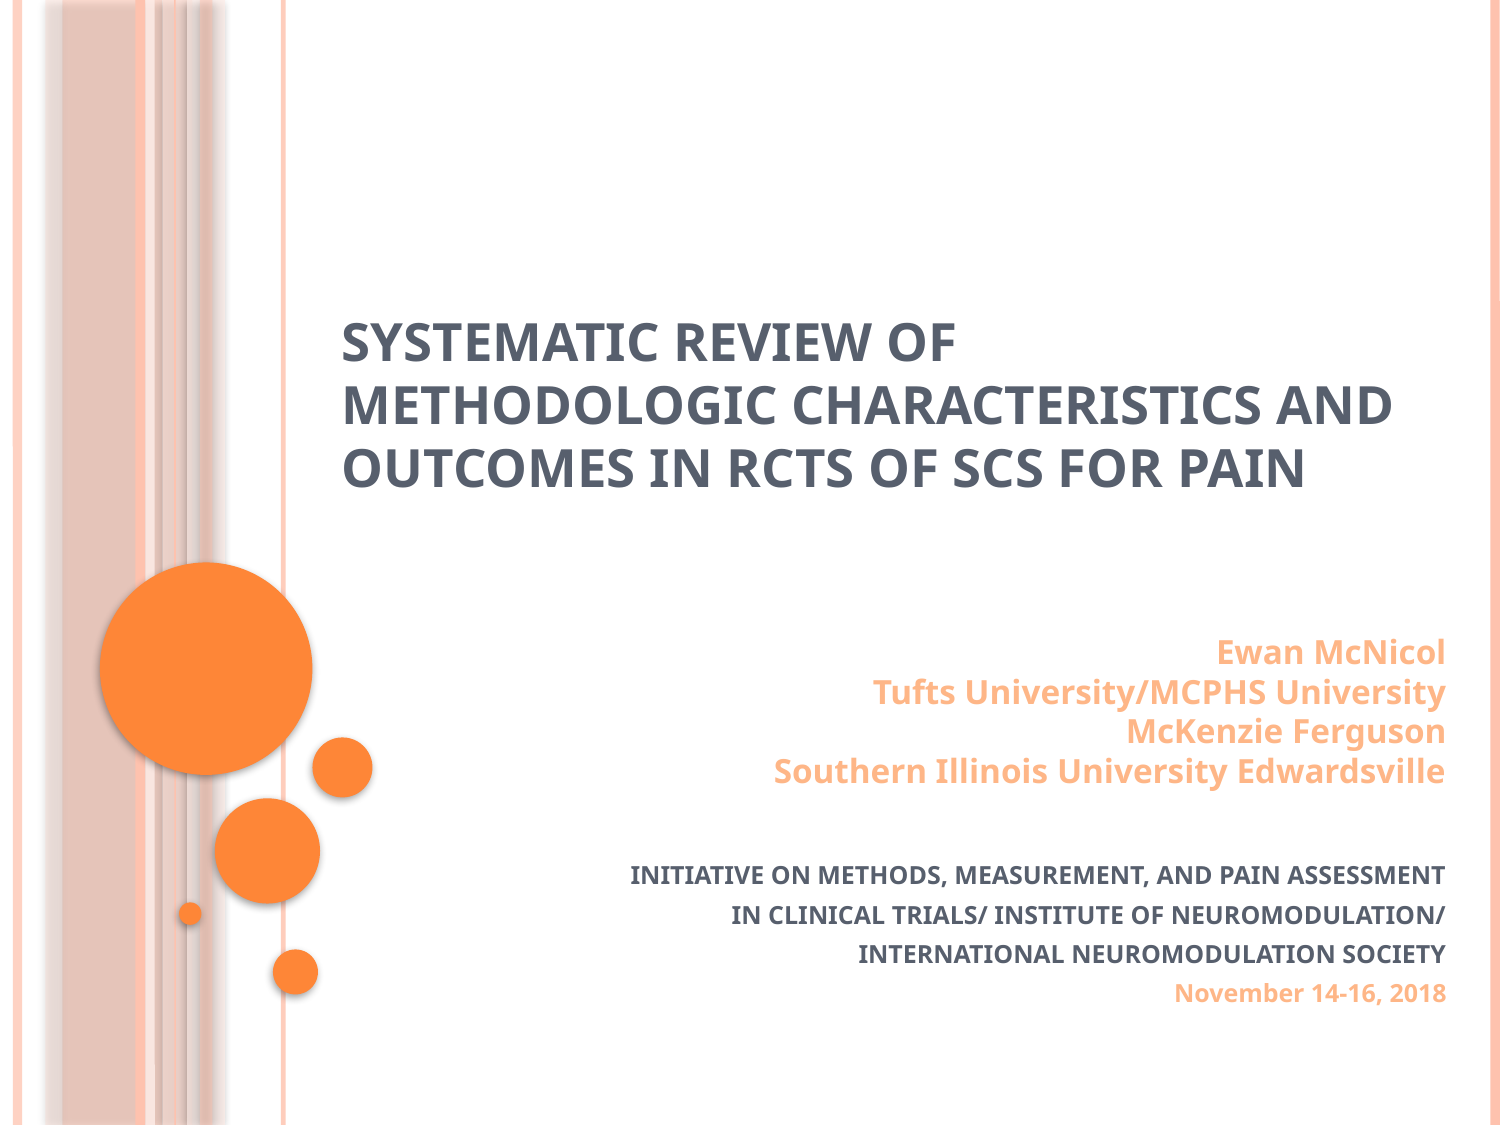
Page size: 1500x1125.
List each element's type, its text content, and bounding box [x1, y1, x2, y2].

title Systematic review of methodologic characteristics and outcomes in RCTs of SCS for pain [326, 250, 1413, 571]
subtitle Ewan McNicol Tufts University/MCPHS University McKenzie Ferguson Southern Illinois University Edwardsville INITIATIVE ON METHODS, MEASUREMENT, AND PAIN ASSESSMENT IN CLINICAL TRIALS/ INSTITUTE OF NEUROMODULATION/ INTERNATIONAL NEUROMODULATION SOCIETY November 14-16, 2018 [375, 623, 1462, 891]
